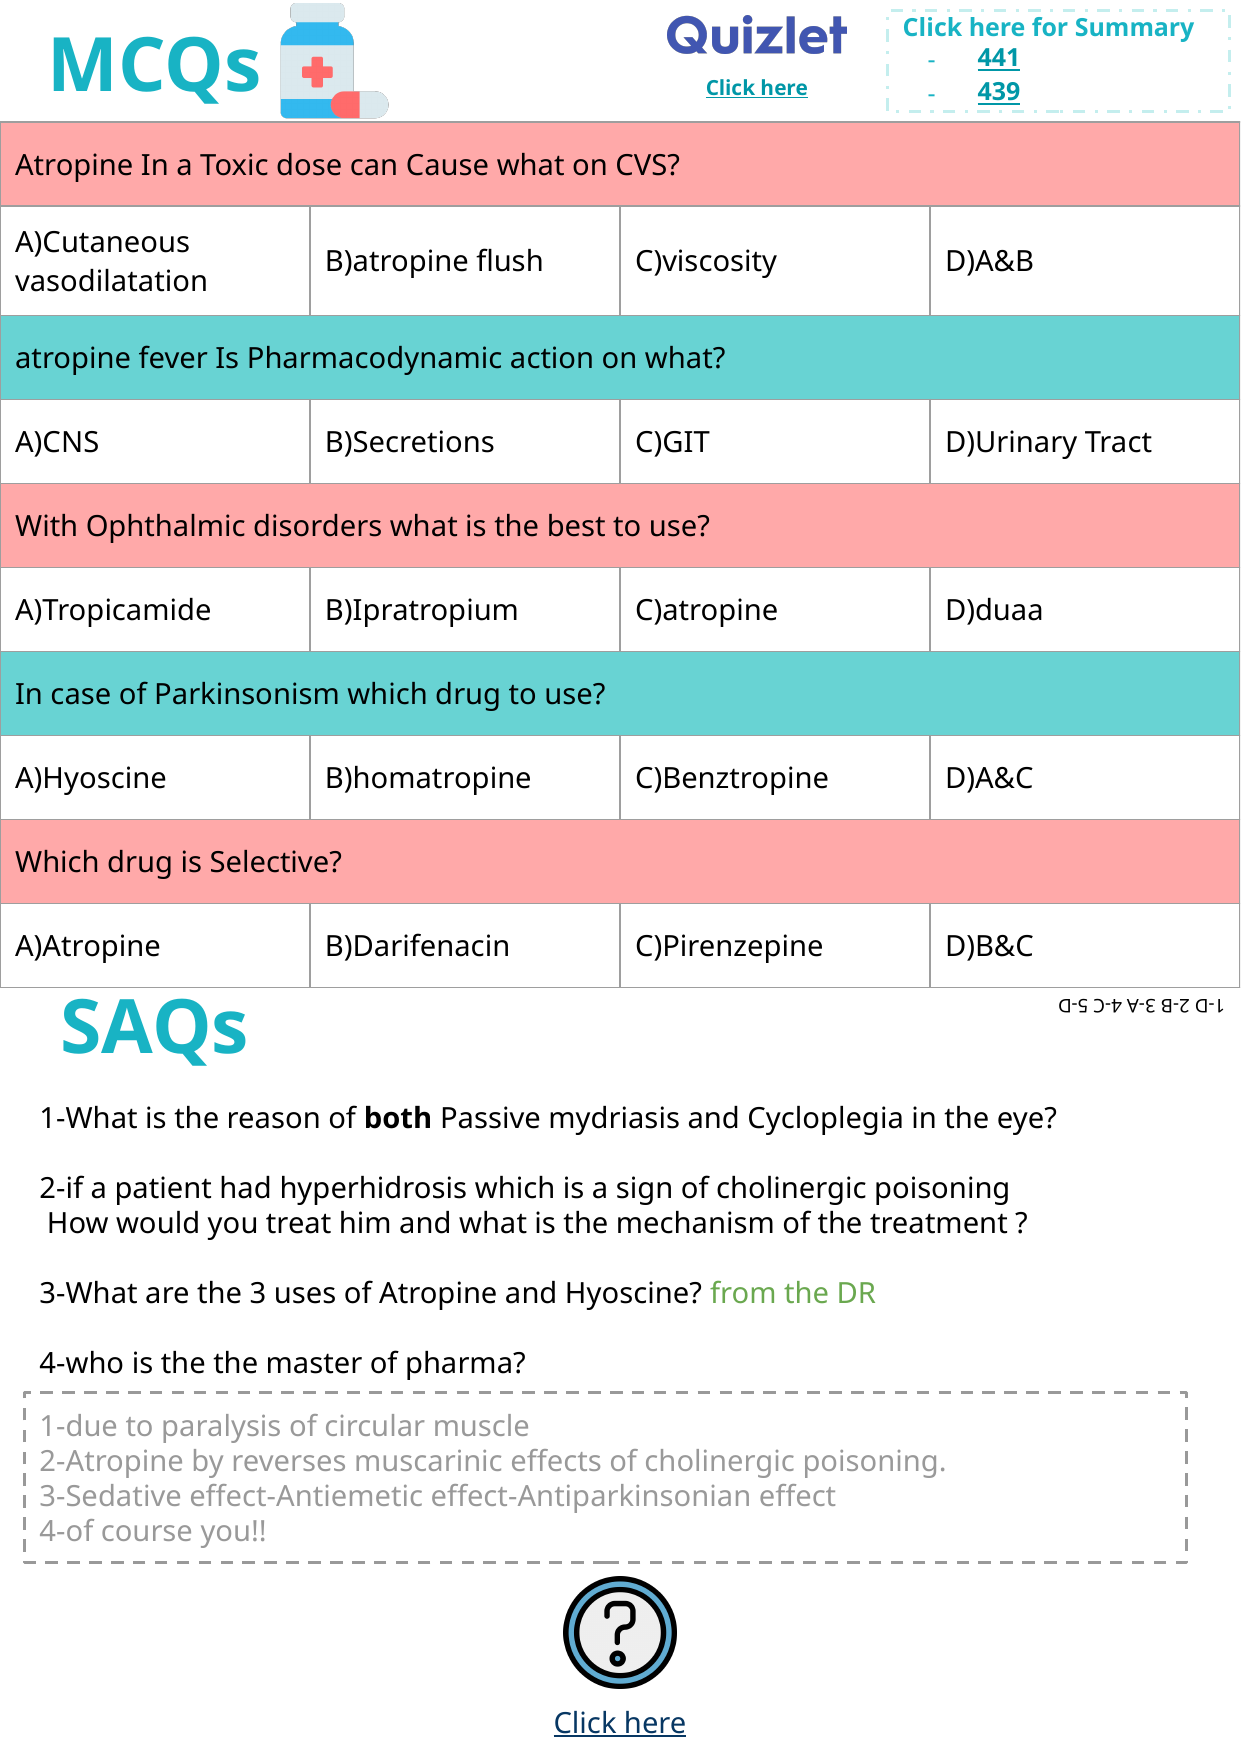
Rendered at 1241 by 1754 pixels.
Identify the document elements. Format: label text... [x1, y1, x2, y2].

text_box 1-What is the reason of both Passive mydriasis and Cycloplegia in the eye? 2-if a patient had hyperhidrosis which is a sign of cholinergic poisoning How would you treat him and what is the mechanism of the treatment ? 3-What are the 3 uses of Atropine and Hyoscine? from the DR 4-who is the the master of pharma? [24, 1084, 1236, 1394]
table_cell B)Darifenacin [311, 904, 619, 987]
picture [273, 0, 396, 123]
title Click here for Summary 441 439 [887, 10, 1230, 112]
text_box Click here [667, 61, 847, 117]
table_cell In case of Parkinsonism which drug to use? [1, 652, 1239, 735]
table_cell D)Urinary Tract [931, 400, 1239, 483]
table_cell atropine fever Is Pharmacodynamic action on what? [1, 316, 1239, 399]
table_cell A)CNS [1, 400, 309, 483]
table_cell C)atropine [621, 568, 929, 651]
table_cell B)Secretions [311, 400, 619, 483]
text_box 1-D 2-B 3-A 4-C 5-D [962, 984, 1241, 1030]
table_cell B)Ipratropium [311, 568, 619, 651]
table_cell B)atropine flush [311, 207, 619, 315]
table_cell With Ophthalmic disorders what is the best to use? [1, 484, 1239, 567]
text_box Click here [352, 1688, 888, 1754]
table_cell A)Hyoscine [1, 736, 309, 819]
table_cell D)duaa [931, 568, 1239, 651]
table_cell C)viscosity [621, 207, 929, 315]
table_cell A)Atropine [1, 904, 309, 962]
table_cell A)Tropicamide [1, 568, 309, 651]
picture [666, 14, 847, 55]
table_cell C)GIT [621, 400, 929, 483]
picture [563, 1576, 677, 1690]
table_cell D)A&B [931, 207, 1239, 315]
table_cell A)Cutaneous vasodilatation [1, 207, 309, 315]
table_cell C)Pirenzepine [621, 904, 929, 987]
text_box MCQs [0, 0, 271, 122]
text_box 1-due to paralysis of circular muscle 2-Atropine by reverses muscarinic effects of cholinergic poisoning. 3-Sedative effect-Antiemetic effect-Antiparkinsonian effect 4-of course you!! [24, 1392, 1187, 1563]
table_cell C)Benztropine [621, 736, 929, 819]
table_header Atropine In a Toxic dose can Cause what on CVS? [1, 123, 1239, 205]
table_cell D)A&C [931, 736, 1239, 819]
text_box SAQs [0, 962, 310, 1085]
table_cell B)homatropine [311, 736, 619, 819]
table_cell D)B&C [931, 904, 1239, 987]
table_cell Which drug is Selective? [1, 820, 1239, 903]
